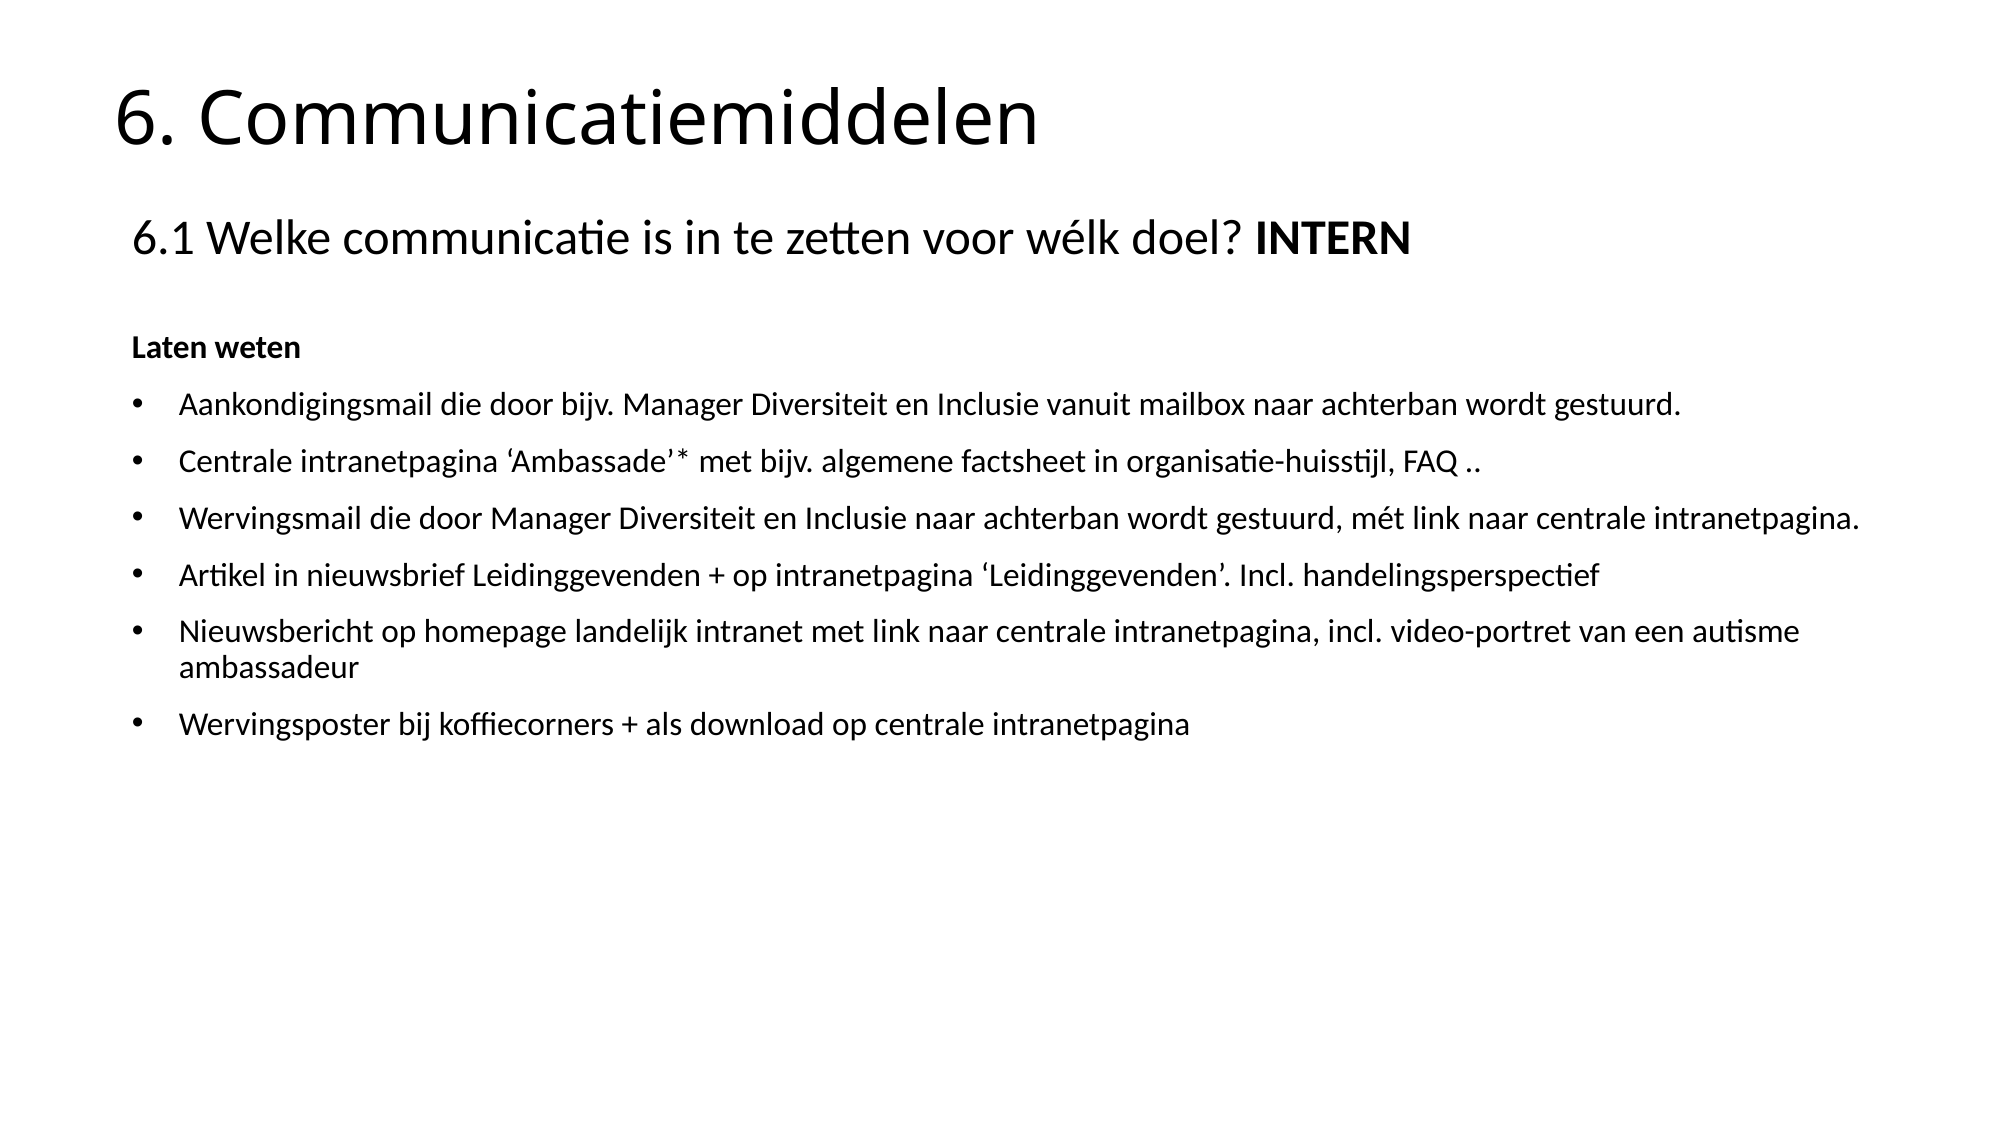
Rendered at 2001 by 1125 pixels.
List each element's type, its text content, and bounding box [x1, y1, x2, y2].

title 6. Communicatiemiddelen [99, 45, 1900, 197]
subtitle 6.1 Welke communicatie is in te zetten voor wélk doel? INTERN Laten weten Aankondigingsmail die door bijv. Manager Diversiteit en Inclusie vanuit mailbox naar achterban wordt gestuurd. Centrale intranetpagina ‘Ambassade’* met bijv. algemene factsheet in organisatie-huisstijl, FAQ .. Wervingsmail die door Manager Diversiteit en Inclusie naar achterban wordt gestuurd, mét link naar centrale intranetpagina. Artikel in nieuwsbrief Leidinggevenden + op intranetpagina ‘Leidinggevenden’. Incl. handelingsperspectief Nieuwsbericht op homepage landelijk intranet met link naar centrale intranetpagina, incl. video-portret van een autisme ambassadeur Wervingsposter bij koffiecorners + als download op centrale intranetpagina [102, 196, 1914, 1010]
